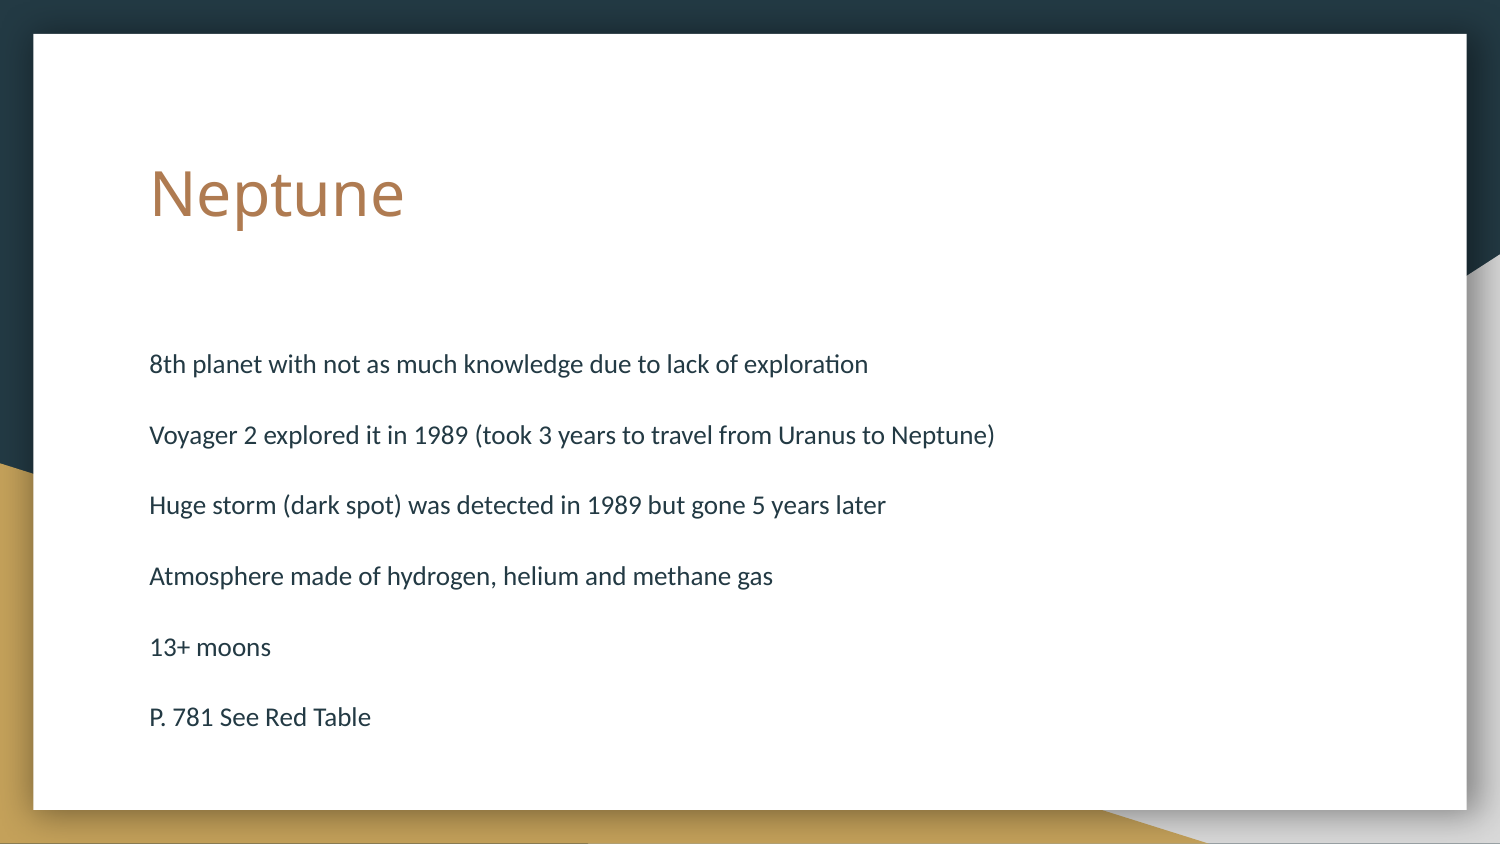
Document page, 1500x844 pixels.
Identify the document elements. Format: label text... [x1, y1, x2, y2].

title Neptune [134, 138, 1366, 296]
list 8th planet with not as much knowledge due to lack of exploration Voyager 2 explored it in 1989 (took 3 years to travel from Uranus to Neptune) Huge storm (dark spot) was detected in 1989 but gone 5 years later Atmosphere made of hydrogen, helium and methane gas 13+ moons P. 781 See Red Table [134, 326, 1366, 729]
